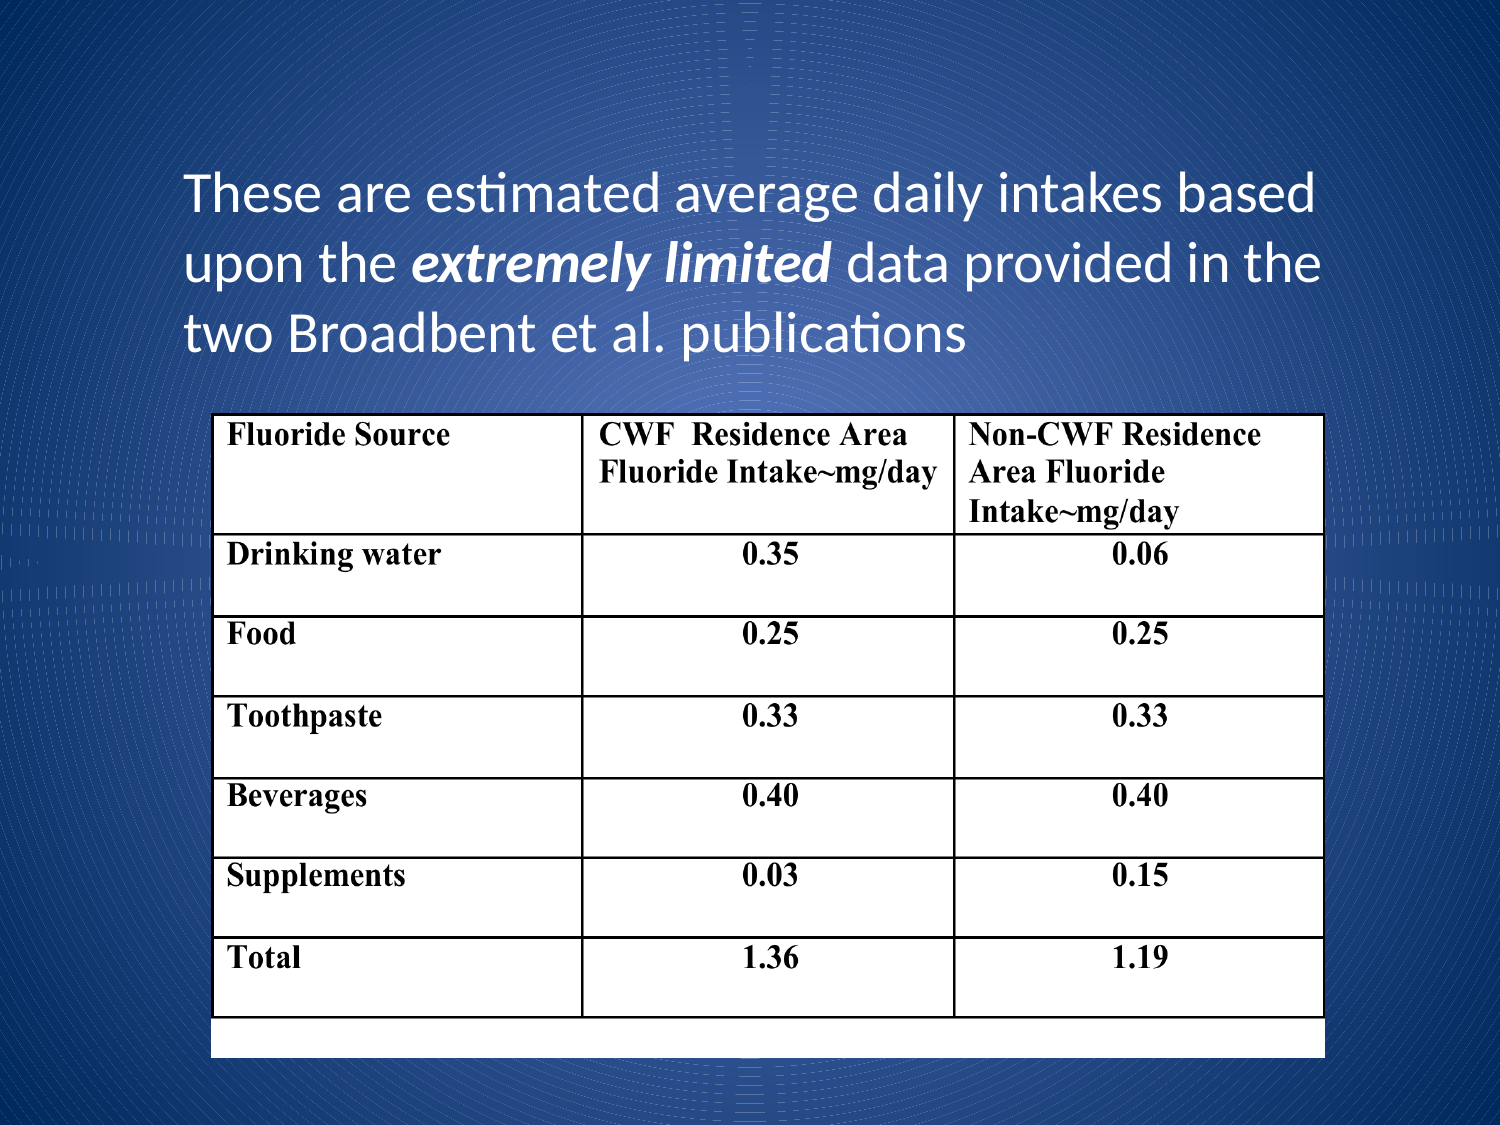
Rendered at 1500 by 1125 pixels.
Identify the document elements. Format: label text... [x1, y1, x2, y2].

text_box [211, 413, 1325, 1058]
text_box These are estimated average daily intakes based upon the extremely limited data provided in the two Broadbent et al. publications [168, 147, 1376, 372]
